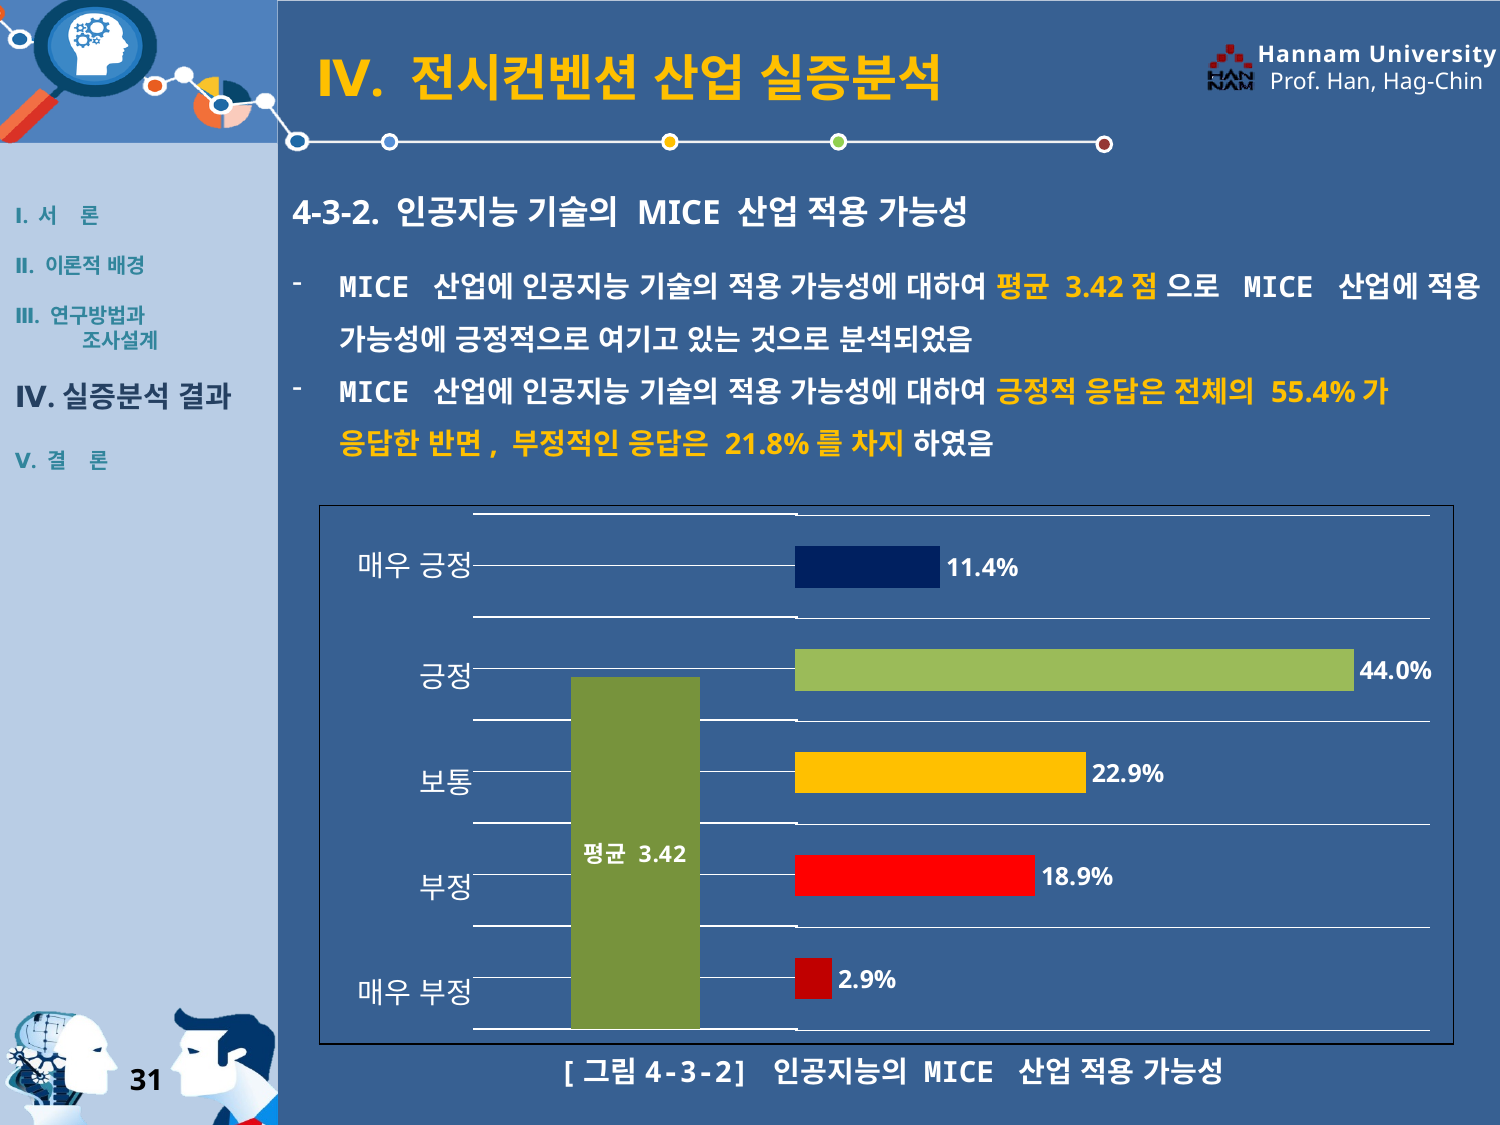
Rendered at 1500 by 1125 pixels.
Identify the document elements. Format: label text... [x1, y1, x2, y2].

table_cell 부정 [320, 833, 461, 939]
table_header [1447, 506, 1453, 1043]
table_cell 보통 [320, 728, 461, 833]
picture [1201, 37, 1263, 96]
picture [0, 992, 278, 1125]
text_box Ⅳ. 전시컨벤션 산업 실증분석 [301, 38, 1117, 114]
table_cell 긍정 [320, 623, 461, 728]
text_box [466, 503, 1444, 1042]
text_box Ⅰ. 서 론 Ⅱ. 이론적 배경 Ⅲ. 연구방법과 조사설계 Ⅳ.실증분석 결과 Ⅴ. 결 론 [0, 148, 278, 528]
table_header 매우 긍정 [320, 506, 462, 623]
text_box [그림4-3-2] 인공지능의 MICE 산업 적용 가능성 [323, 1045, 1461, 1096]
picture [0, 0, 330, 168]
text_box MICE 산업에 인공지능 기술의 적용 가능성에 대하여 평균 3.42점 으로 MICE 산업에 적용 가능성에 긍정적으로 여기고 있는 것으로 분석되었음 MICE 산업에 인공지능 기술의 적용 가능성에 대하여 긍정적 응답은 전체의 55.4%가 응답한 반면, 부정적인 응답은 21.8%를 차지 하였음 [276, 241, 1500, 482]
text_box 4-3-2. 인공지능 기술의 MICE 산업 적용 가능성 [277, 183, 1500, 239]
table_cell 매우 부정 [320, 939, 461, 1043]
